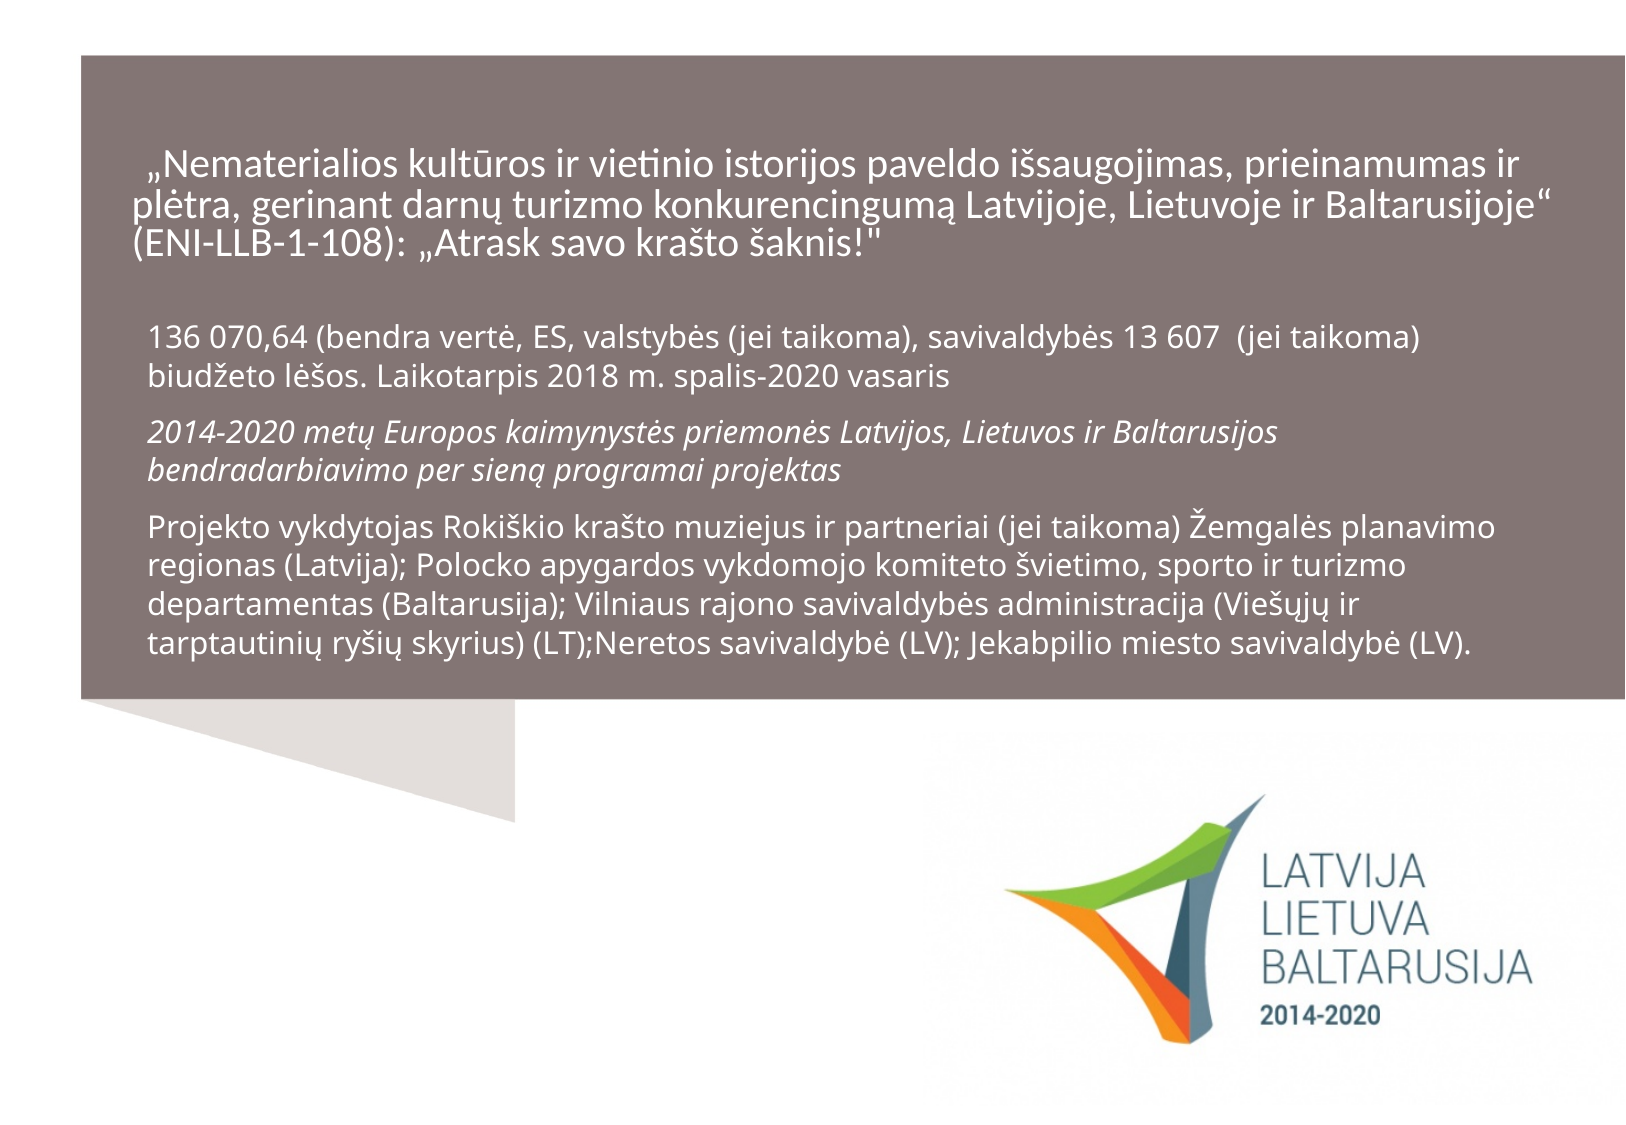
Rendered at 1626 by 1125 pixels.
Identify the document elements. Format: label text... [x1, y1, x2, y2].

subtitle 136 070,64 (bendra vertė, ES, valstybės (jei taikoma), savivaldybės 13 607 (jei taikoma) biudžeto lėšos. Laikotarpis 2018 m. spalis-2020 vasaris 2014-2020 metų Europos kaimynystės priemonės Latvijos, Lietuvos ir Baltarusijos bendradarbiavimo per sieną programai projektas Projekto vykdytojas Rokiškio krašto muziejus ir partneriai (jei taikoma) Žemgalės planavimo regionas (Latvija); Polocko apygardos vykdomojo komiteto švietimo, sporto ir turizmo departamentas (Baltarusija); Vilniaus rajono savivaldybės administracija (Viešųjų ir tarptautinių ryšių skyrius) (LT);Neretos savivaldybė (LV); Jekabpilio miesto savivaldybė (LV). [132, 309, 1540, 672]
title „Nematerialios kultūros ir vietinio istorijos paveldo išsaugojimas, prieinamumas ir plėtra, gerinant darnų turizmo konkurencingumą Latvijoje, Lietuvoje ir Baltarusijoje“ (ENI-LLB-1-108): „Atrask savo krašto šaknis!" [116, 108, 1580, 291]
picture [0, 0, 1625, 1117]
